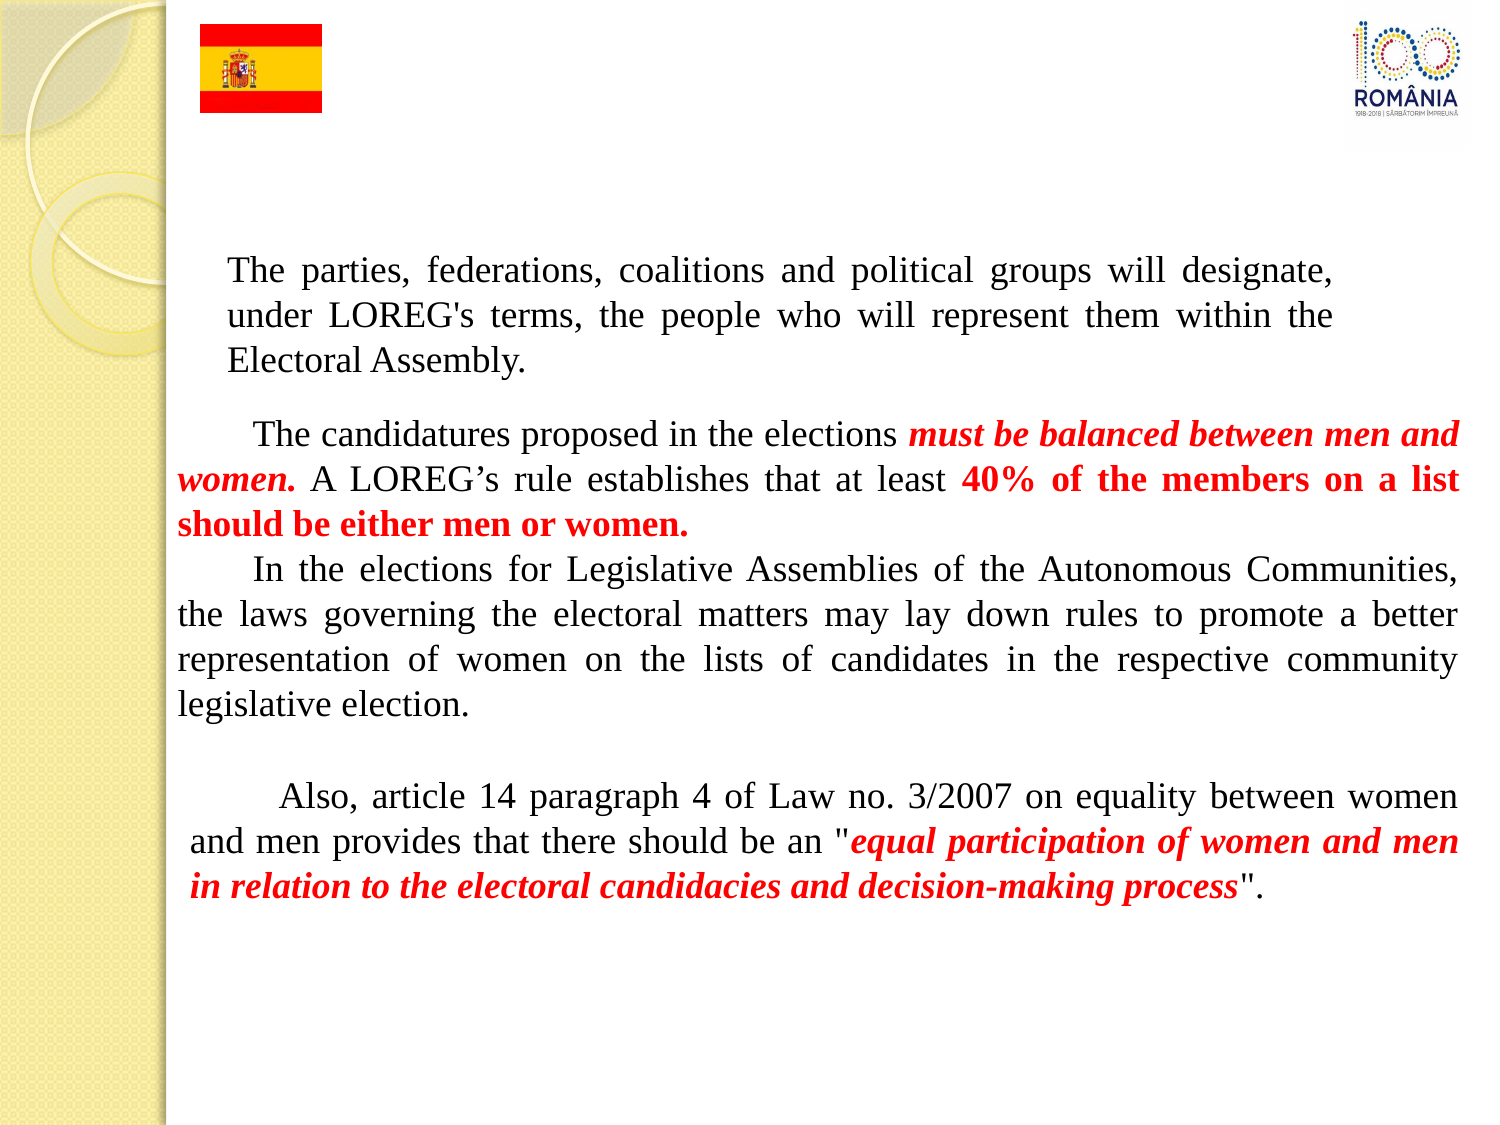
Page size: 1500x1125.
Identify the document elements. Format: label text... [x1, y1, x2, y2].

picture [199, 24, 322, 113]
text_box The parties, federations, coalitions and political groups will designate, under LOREG's terms, the people who will represent them within the Electoral Assembly. [212, 237, 1350, 388]
text_box The candidatures proposed in the elections must be balanced between men and women. A LOREG’s rule establishes that at least 40% of the members on a list should be either men or women. In the elections for Legislative Assemblies of the Autonomous Communities, the laws governing the electoral matters may lay down rules to promote a better representation of women on the lists of candidates in the respective community legislative election. [162, 401, 1475, 732]
text_box Also, article 14 paragraph 4 of Law no. 3/2007 on equality between women and men provides that there should be an "equal participation of women and men in relation to the electoral candidacies and decision-making process". [174, 763, 1475, 914]
picture [1339, 0, 1471, 151]
